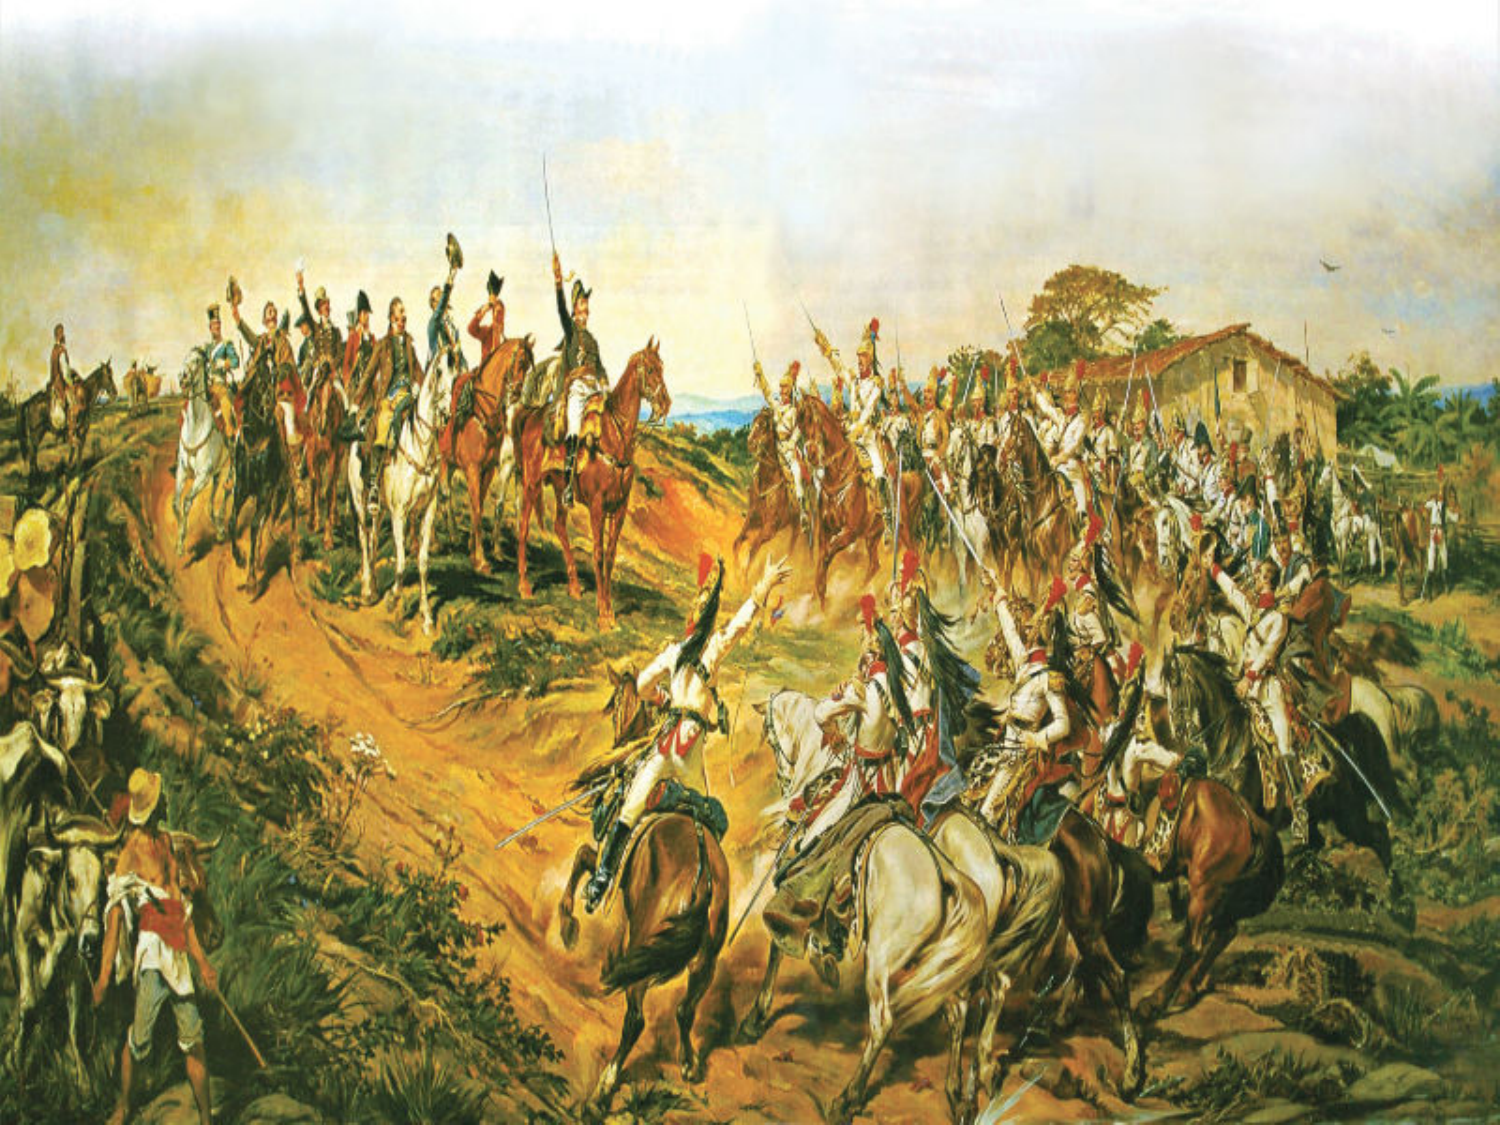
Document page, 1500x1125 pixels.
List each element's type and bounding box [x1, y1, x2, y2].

list [0, 0, 1500, 1125]
